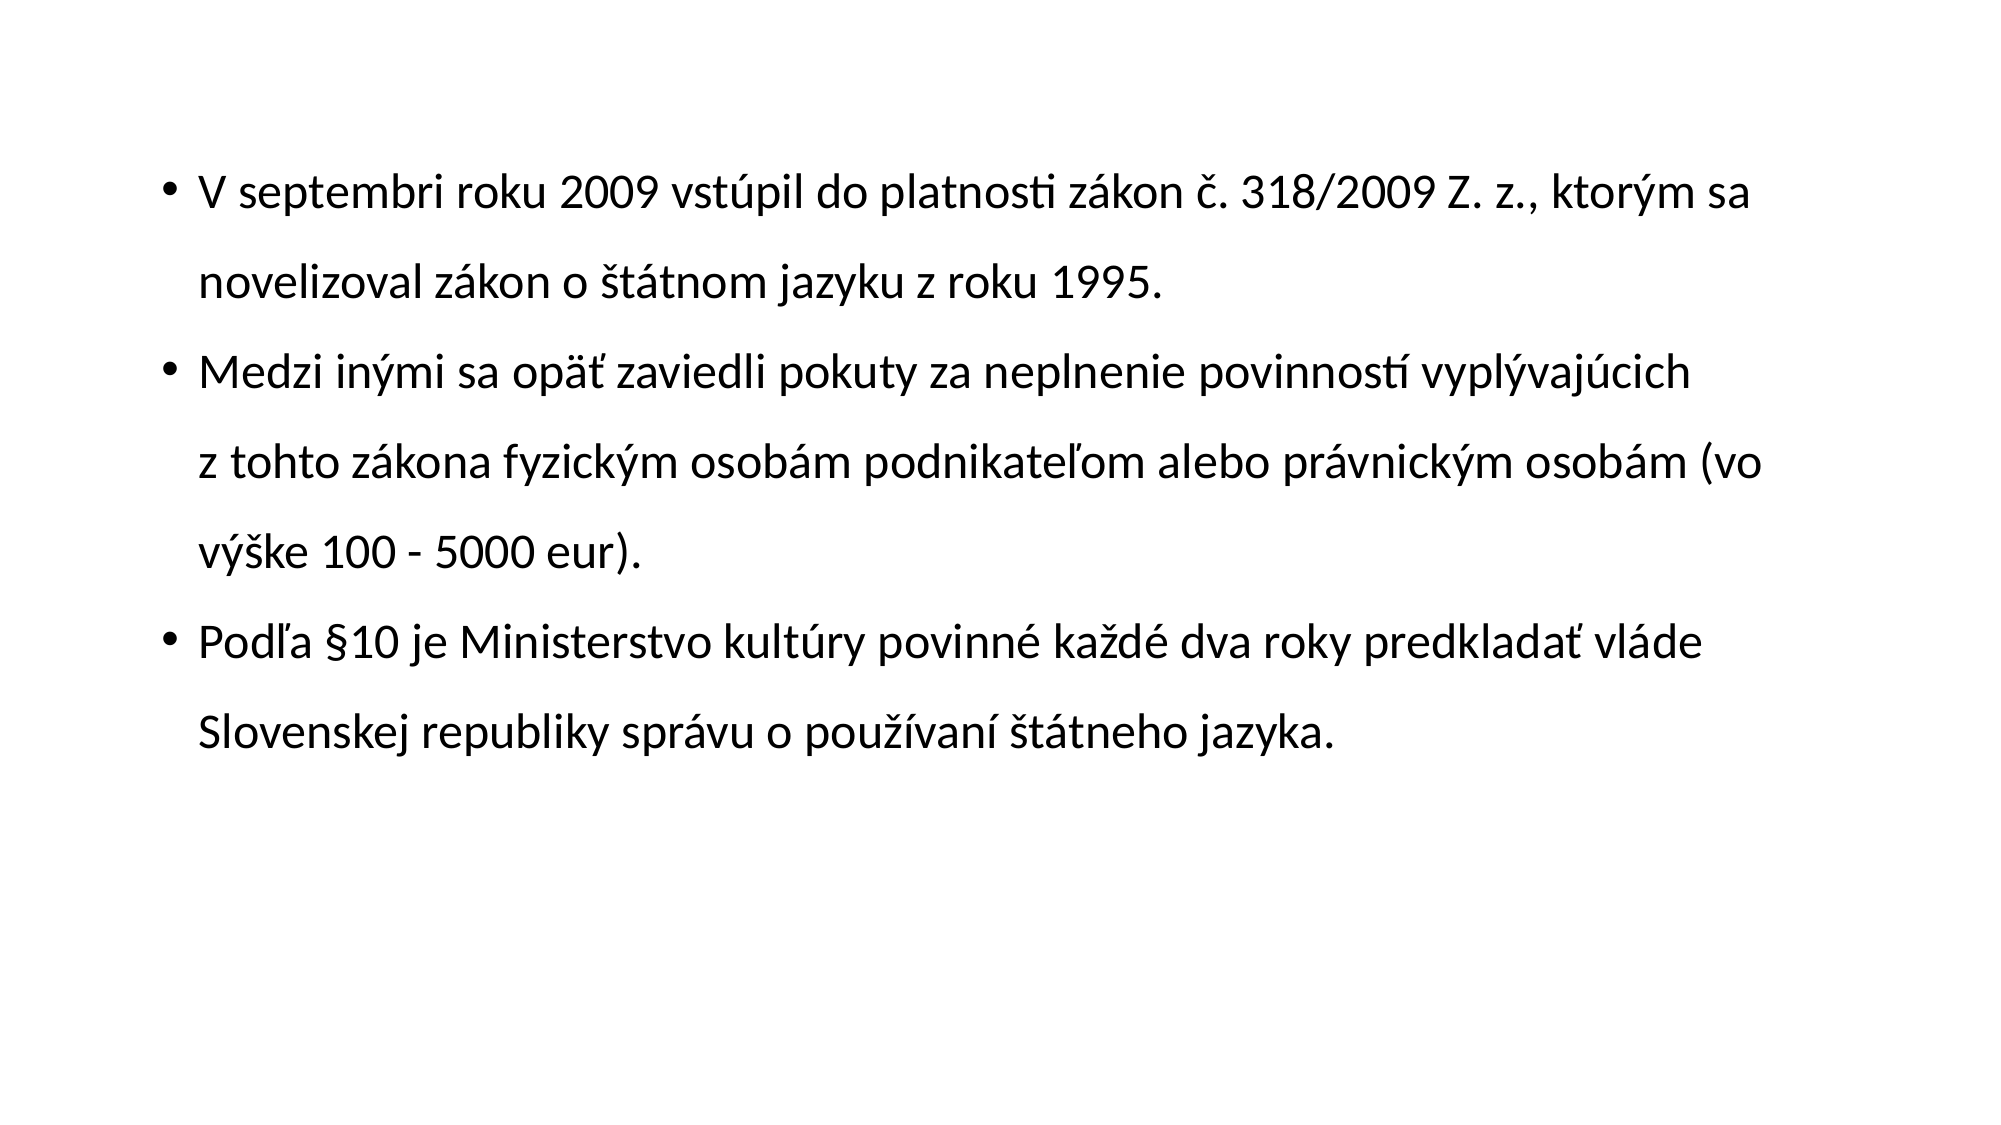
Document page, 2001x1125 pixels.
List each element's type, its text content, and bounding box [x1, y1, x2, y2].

list V septembri roku 2009 vstúpil do platnosti zákon č. 318/2009 Z. z., ktorým sa novelizoval zákon o štátnom jazyku z roku 1995. Medzi inými sa opäť zaviedli pokuty za neplnenie povinností vyplývajúcich z tohto zákona fyzickým osobám podnikateľom alebo právnickým osobám (vo výške 100 - 5000 eur). Podľa §10 je Ministerstvo kultúry povinné každé dva roky predkladať vláde Slovenskej republiky správu o používaní štátneho jazyka. [146, 120, 1854, 979]
